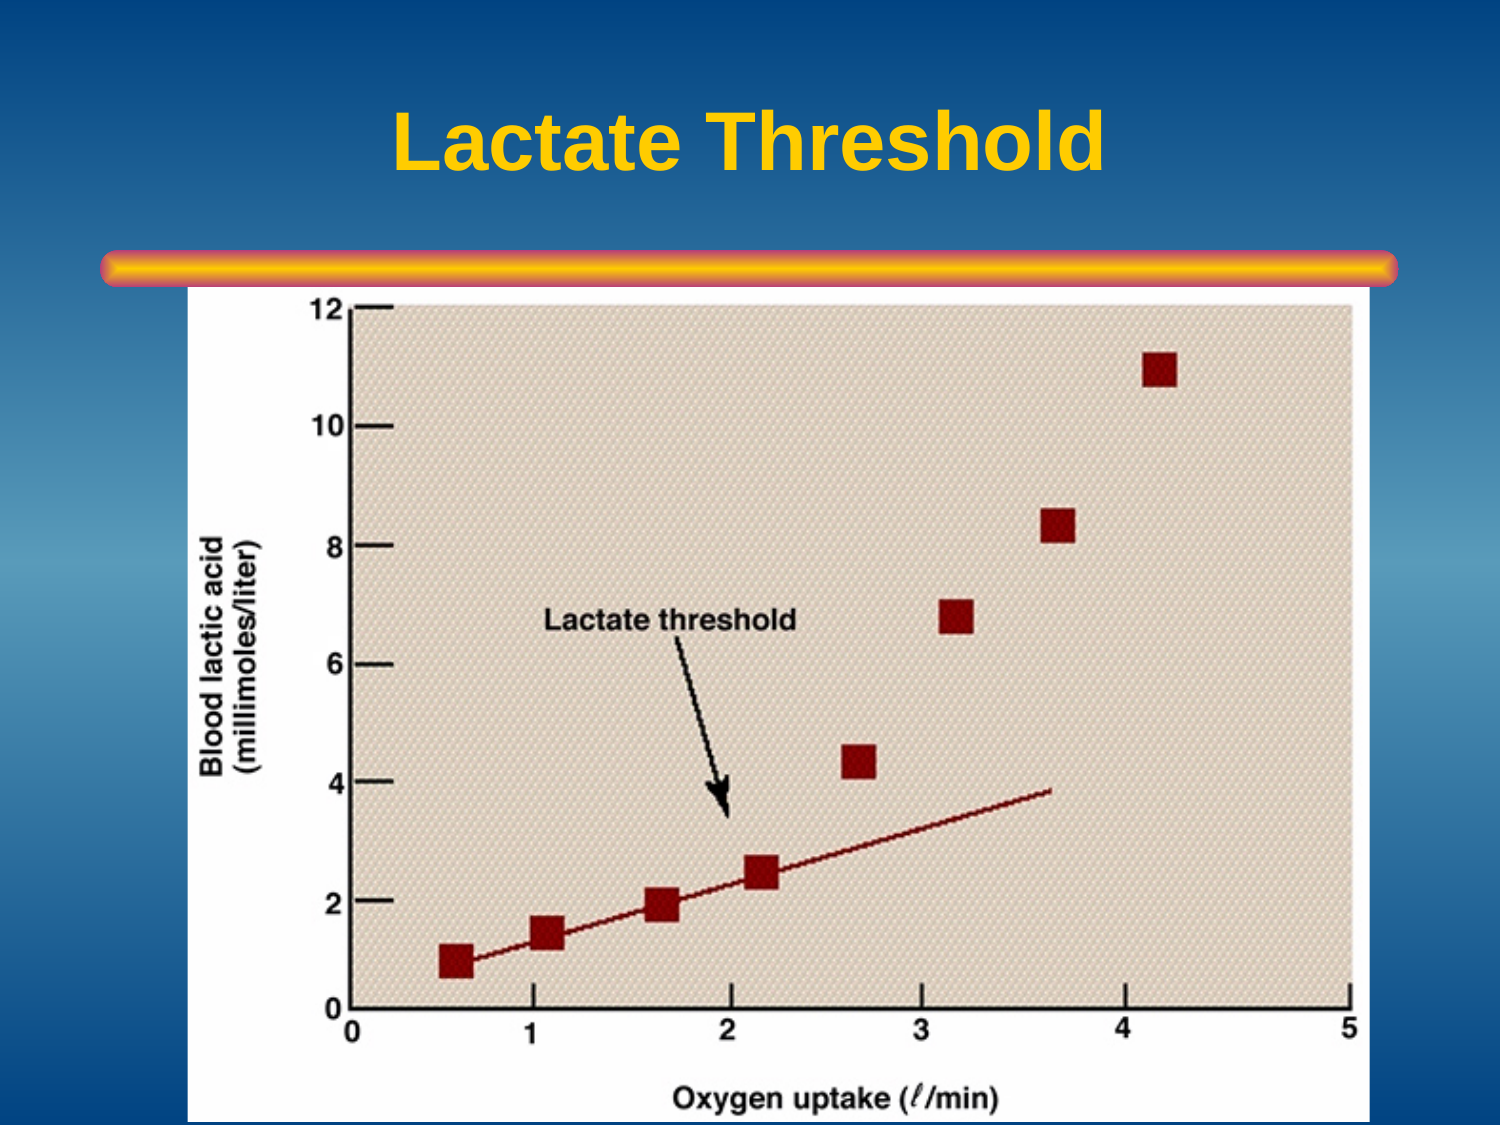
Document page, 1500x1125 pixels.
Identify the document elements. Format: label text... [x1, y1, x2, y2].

title Lactate Threshold [130, 49, 1369, 238]
picture [187, 287, 1370, 1122]
